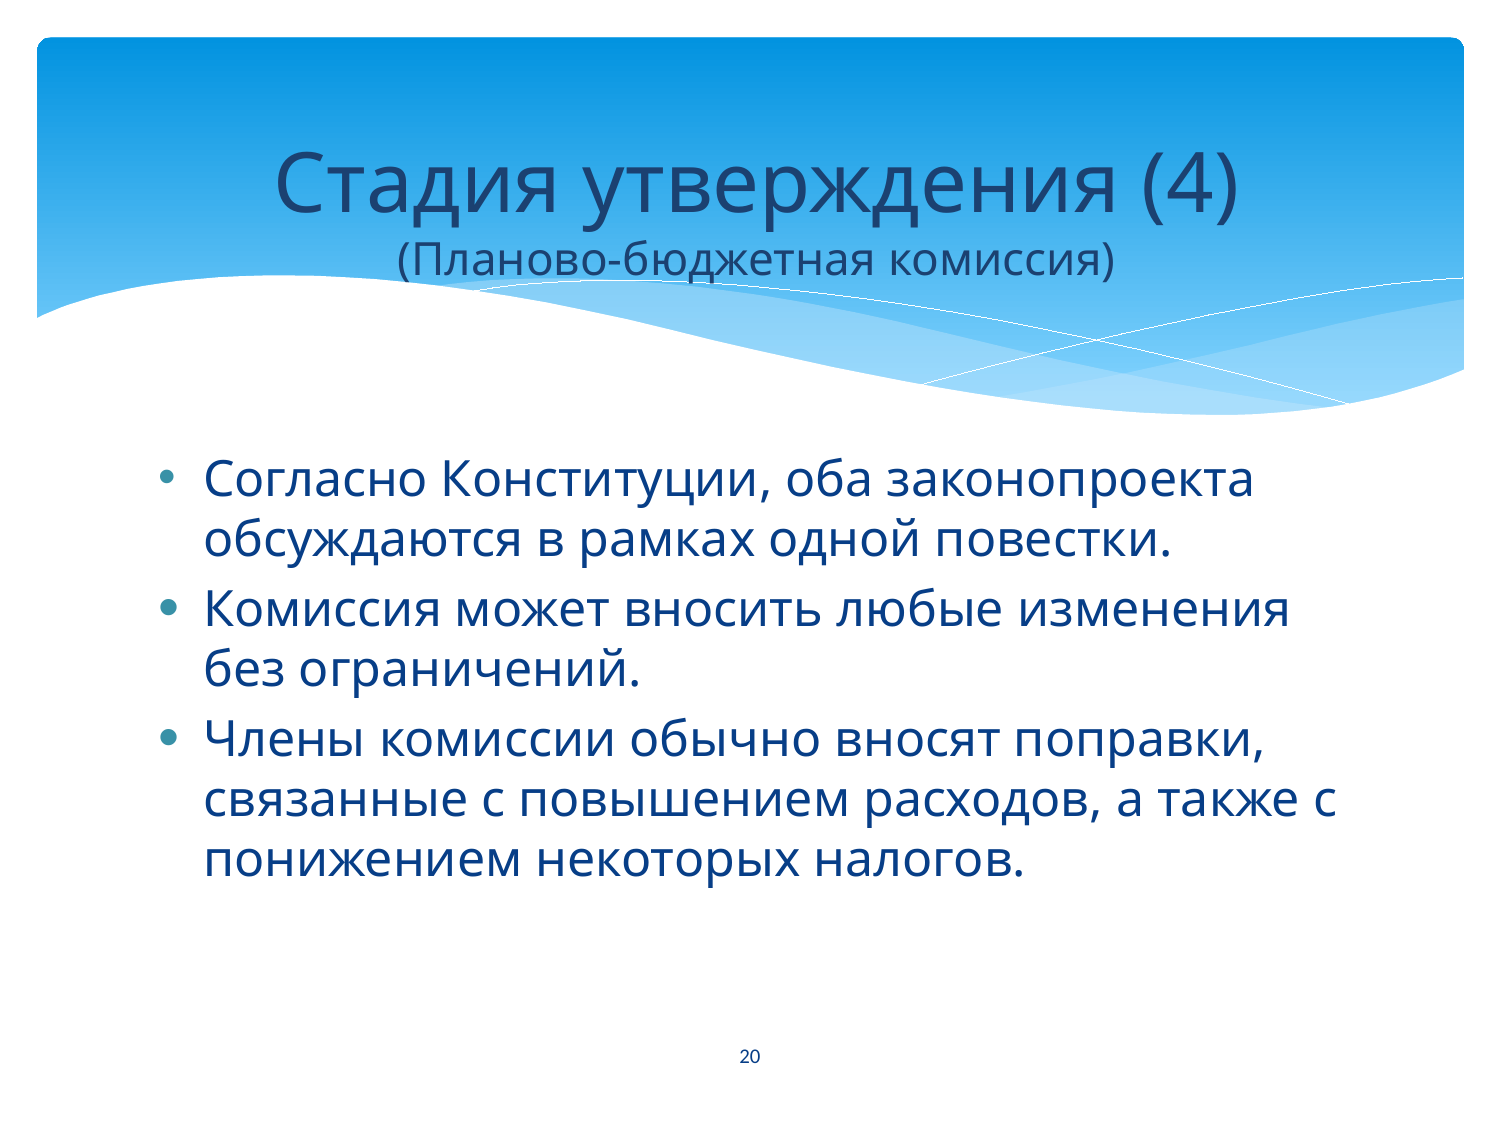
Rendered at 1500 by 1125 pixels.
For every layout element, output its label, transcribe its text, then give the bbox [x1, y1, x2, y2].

slide_number 20 [654, 1025, 846, 1086]
list Согласно Конституции, оба законопроекта обсуждаются в рамках одной повестки. Комиссия может вносить любые изменения без ограничений. Члены комиссии обычно вносят поправки, связанные с повышением расходов, а также с понижением некоторых налогов. [143, 438, 1359, 1005]
title Стадия утверждения (4) (Планово-бюджетная комиссия) [75, 55, 1425, 303]
